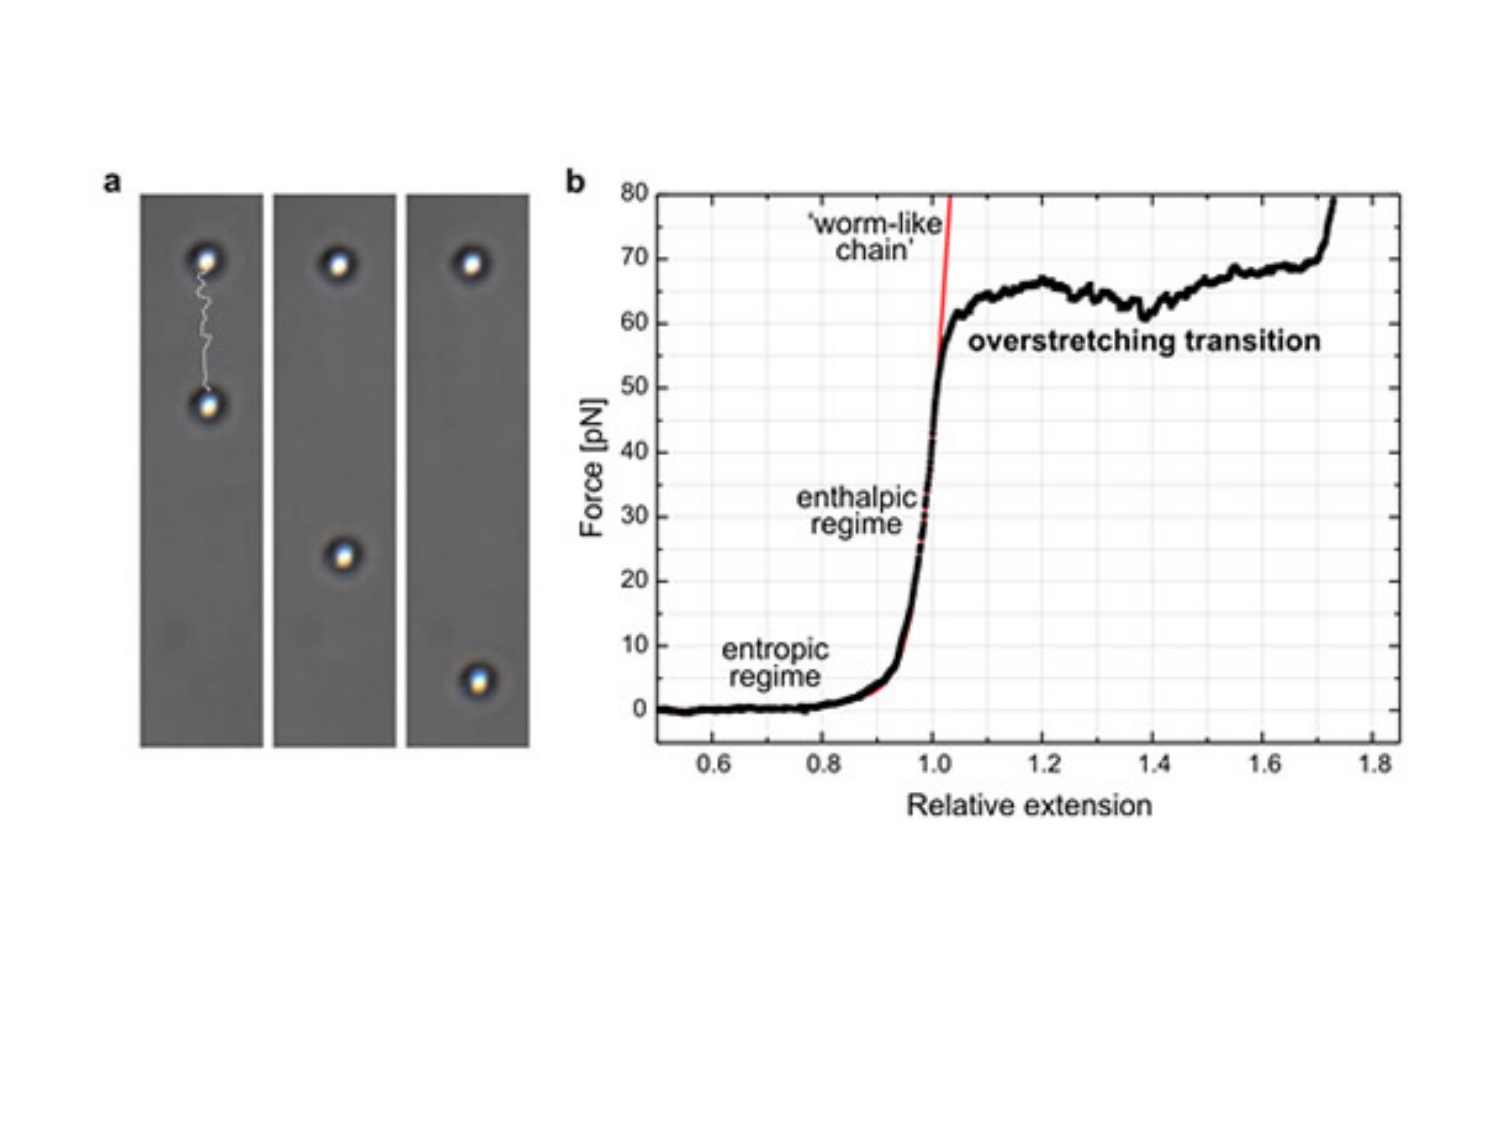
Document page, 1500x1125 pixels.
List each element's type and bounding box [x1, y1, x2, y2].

picture [87, 149, 1419, 833]
